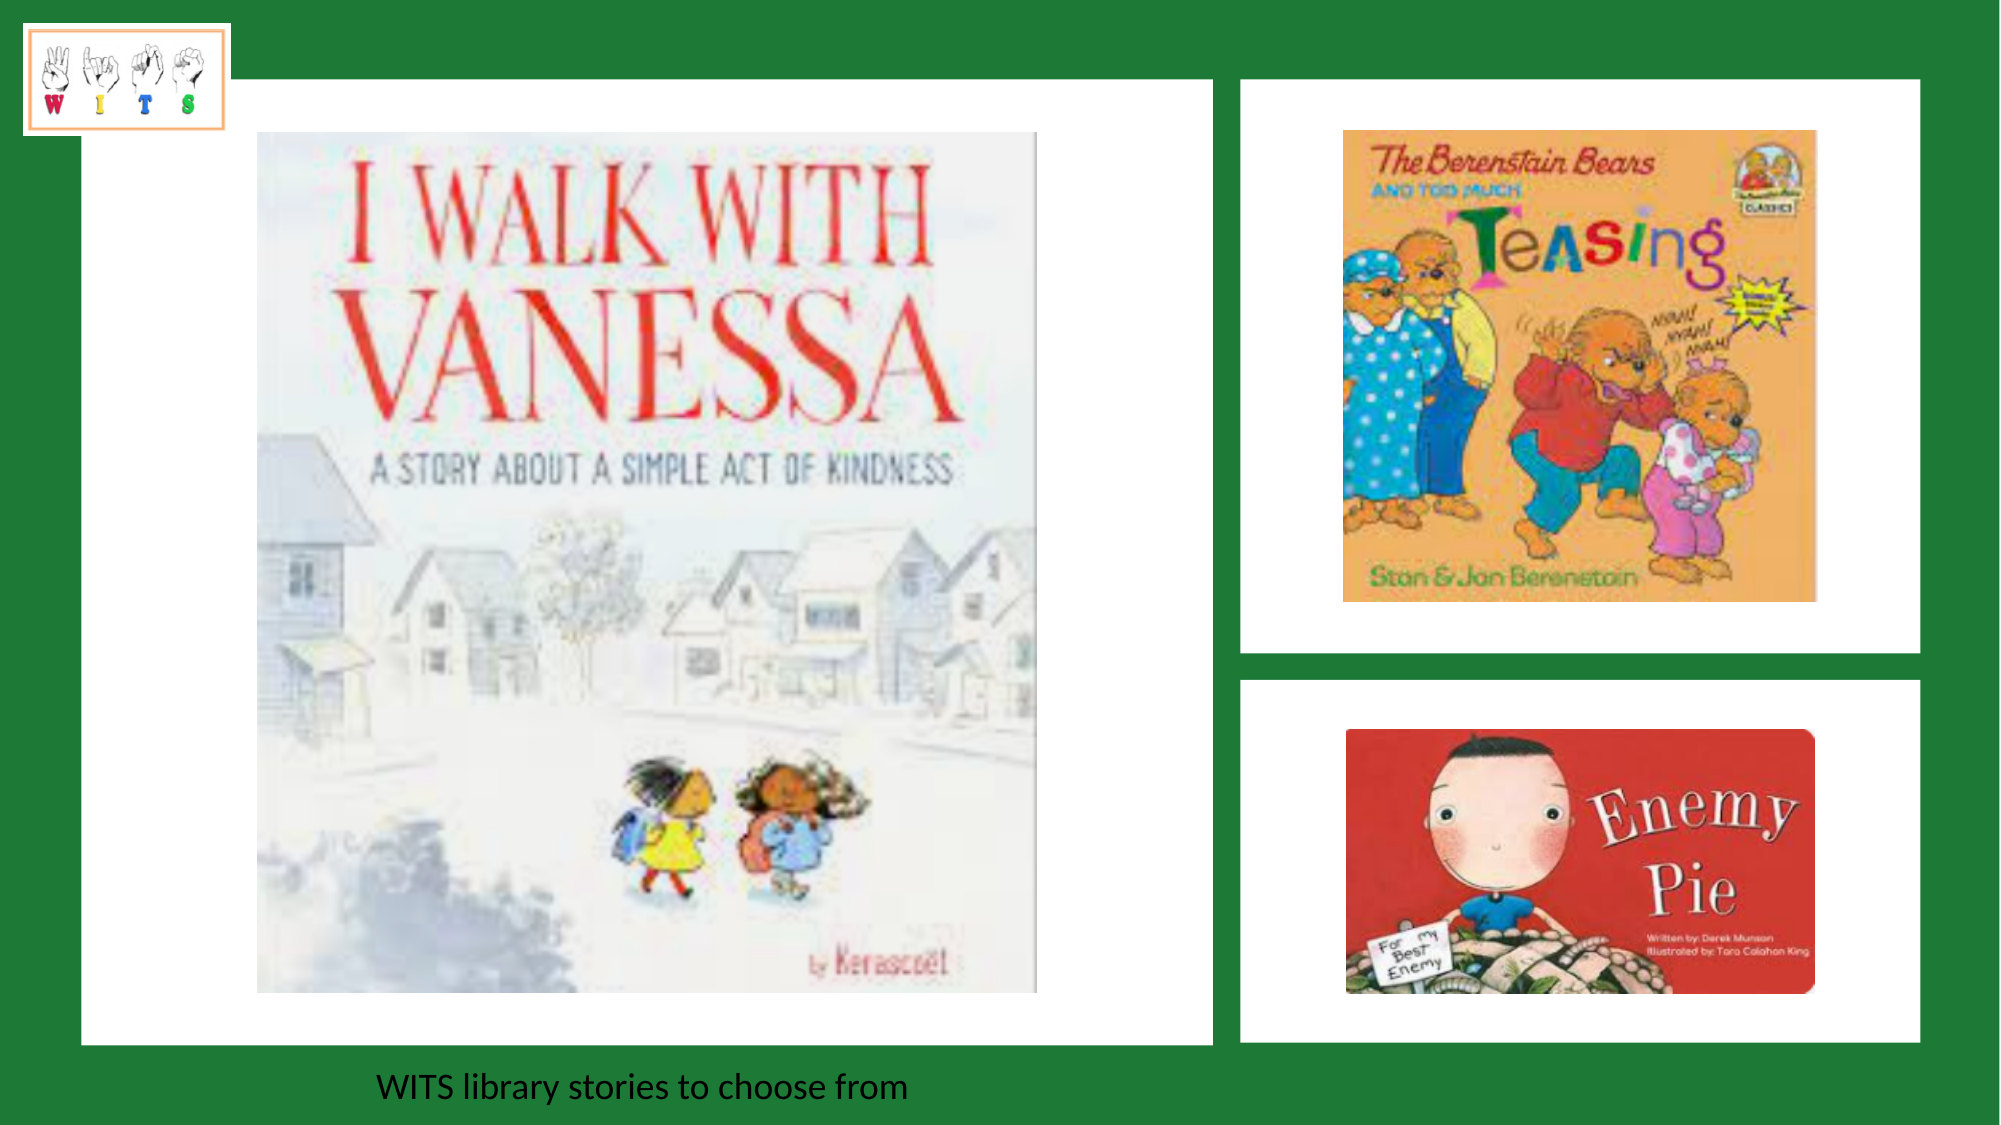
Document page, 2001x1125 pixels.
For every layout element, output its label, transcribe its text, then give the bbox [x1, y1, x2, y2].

picture [1346, 729, 1815, 994]
picture [1343, 130, 1818, 602]
picture [257, 132, 1037, 993]
text_box WITS library stories to choose from [361, 1054, 933, 1115]
text_box [1239, 78, 1922, 654]
picture [23, 23, 231, 136]
text_box [0, 0, 2000, 1125]
text_box [1239, 679, 1922, 1044]
text_box [80, 78, 1214, 1046]
